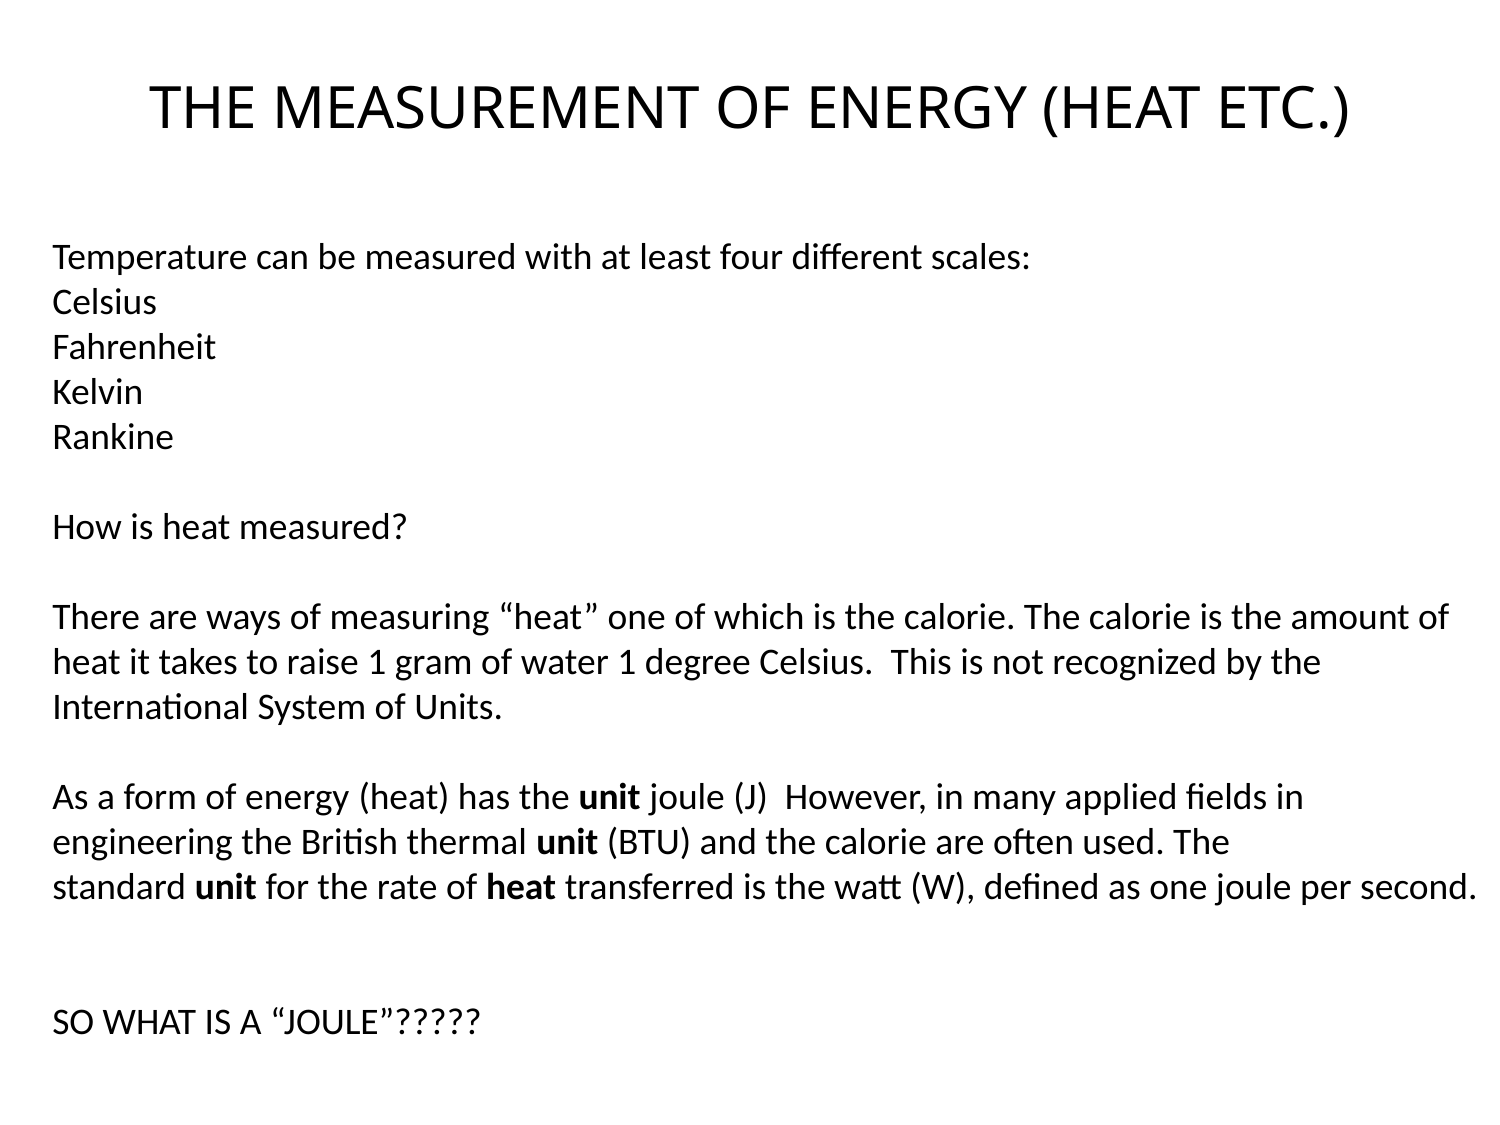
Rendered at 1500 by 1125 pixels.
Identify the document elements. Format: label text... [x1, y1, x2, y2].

text_box THE MEASUREMENT OF ENERGY (HEAT ETC.) [0, 62, 1500, 148]
text_box Temperature can be measured with at least four different scales: Celsius Fahrenheit Kelvin Rankine How is heat measured? There are ways of measuring “heat” one of which is the calorie. The calorie is the amount of heat it takes to raise 1 gram of water 1 degree Celsius. This is not recognized by the International System of Units. As a form of energy (heat) has the unit joule (J) However, in many applied fields in engineering the British thermal unit (BTU) and the calorie are often used. The standard unit for the rate of heat transferred is the watt (W), defined as one joule per second. SO WHAT IS A “JOULE”????? [37, 224, 1500, 1095]
